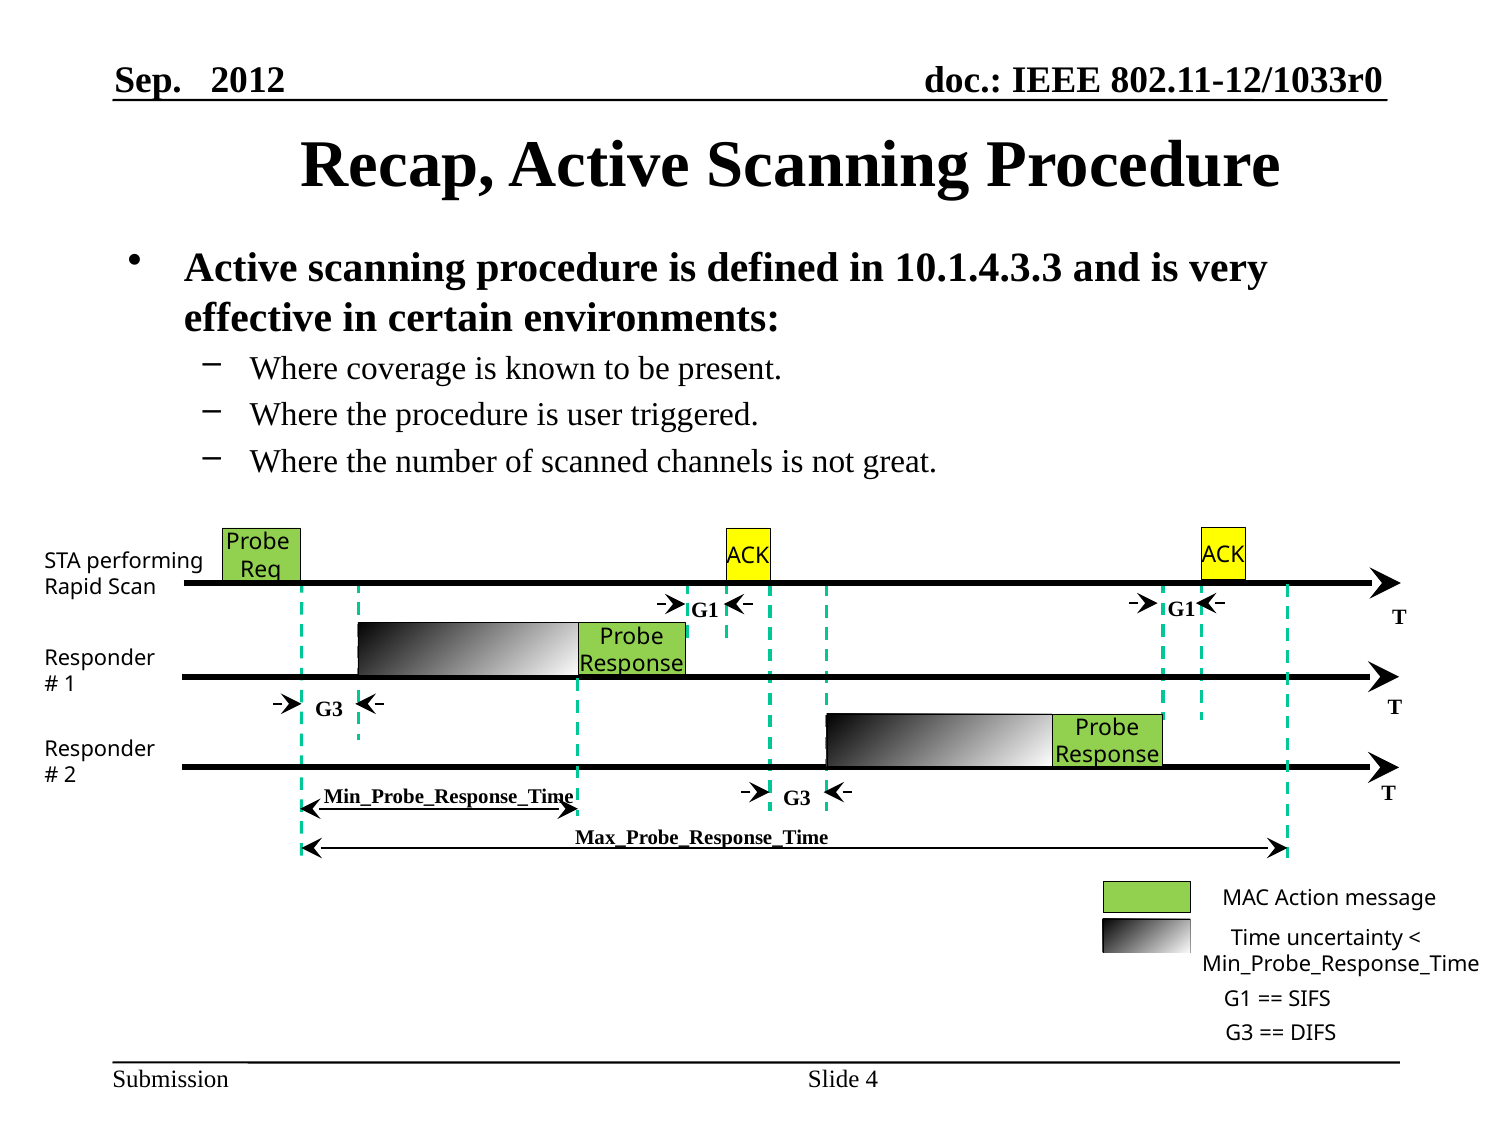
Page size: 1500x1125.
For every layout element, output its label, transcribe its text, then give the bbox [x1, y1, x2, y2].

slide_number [114, 54, 287, 100]
slide_number Slide 4 [807, 1062, 879, 1093]
title Recap, Active Scanning Procedure [112, 112, 1471, 209]
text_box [1102, 881, 1483, 1047]
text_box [29, 526, 1429, 859]
list Active scanning procedure is defined in 10.1.4.3.3 and is very effective in certain environments: Where coverage is known to be present. Where the procedure is user triggered. Where the number of scanned channels is not great. [112, 231, 1388, 525]
